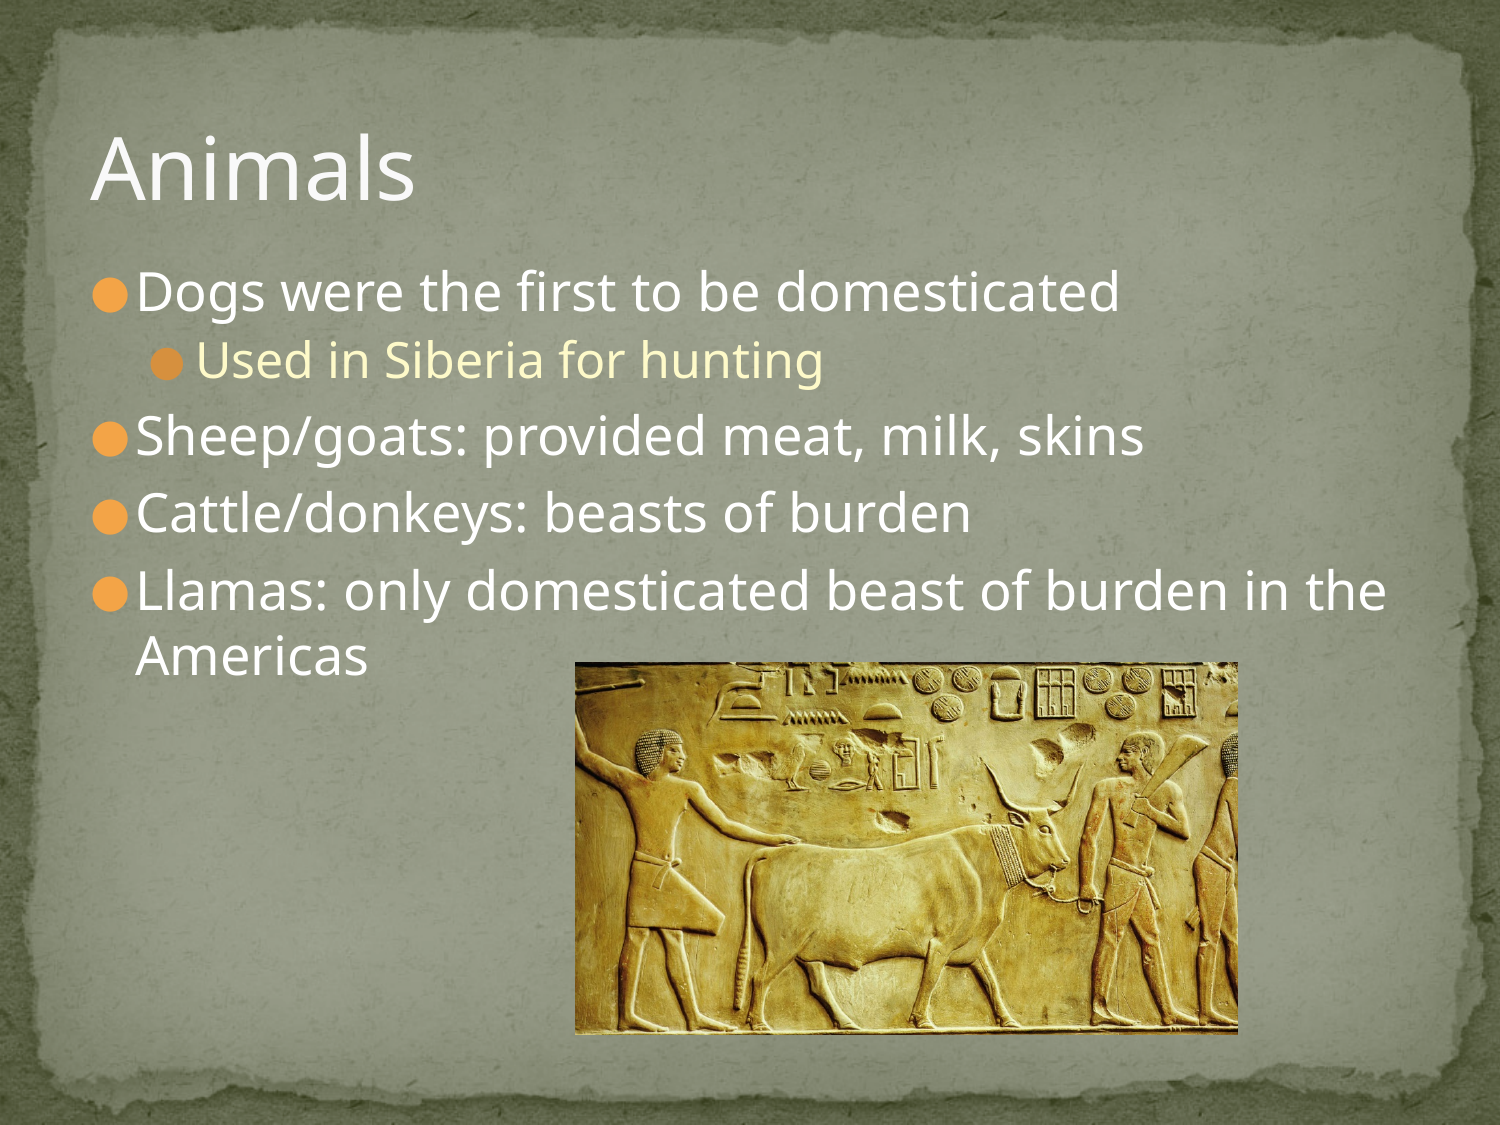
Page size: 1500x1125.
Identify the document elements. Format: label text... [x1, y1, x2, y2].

list Dogs were the first to be domesticated Used in Siberia for hunting Sheep/goats: provided meat, milk, skins Cattle/donkeys: beasts of burden Llamas: only domesticated beast of burden in the Americas [75, 249, 1425, 1000]
title Animals [75, 24, 1425, 225]
picture [0, 0, 1500, 1125]
